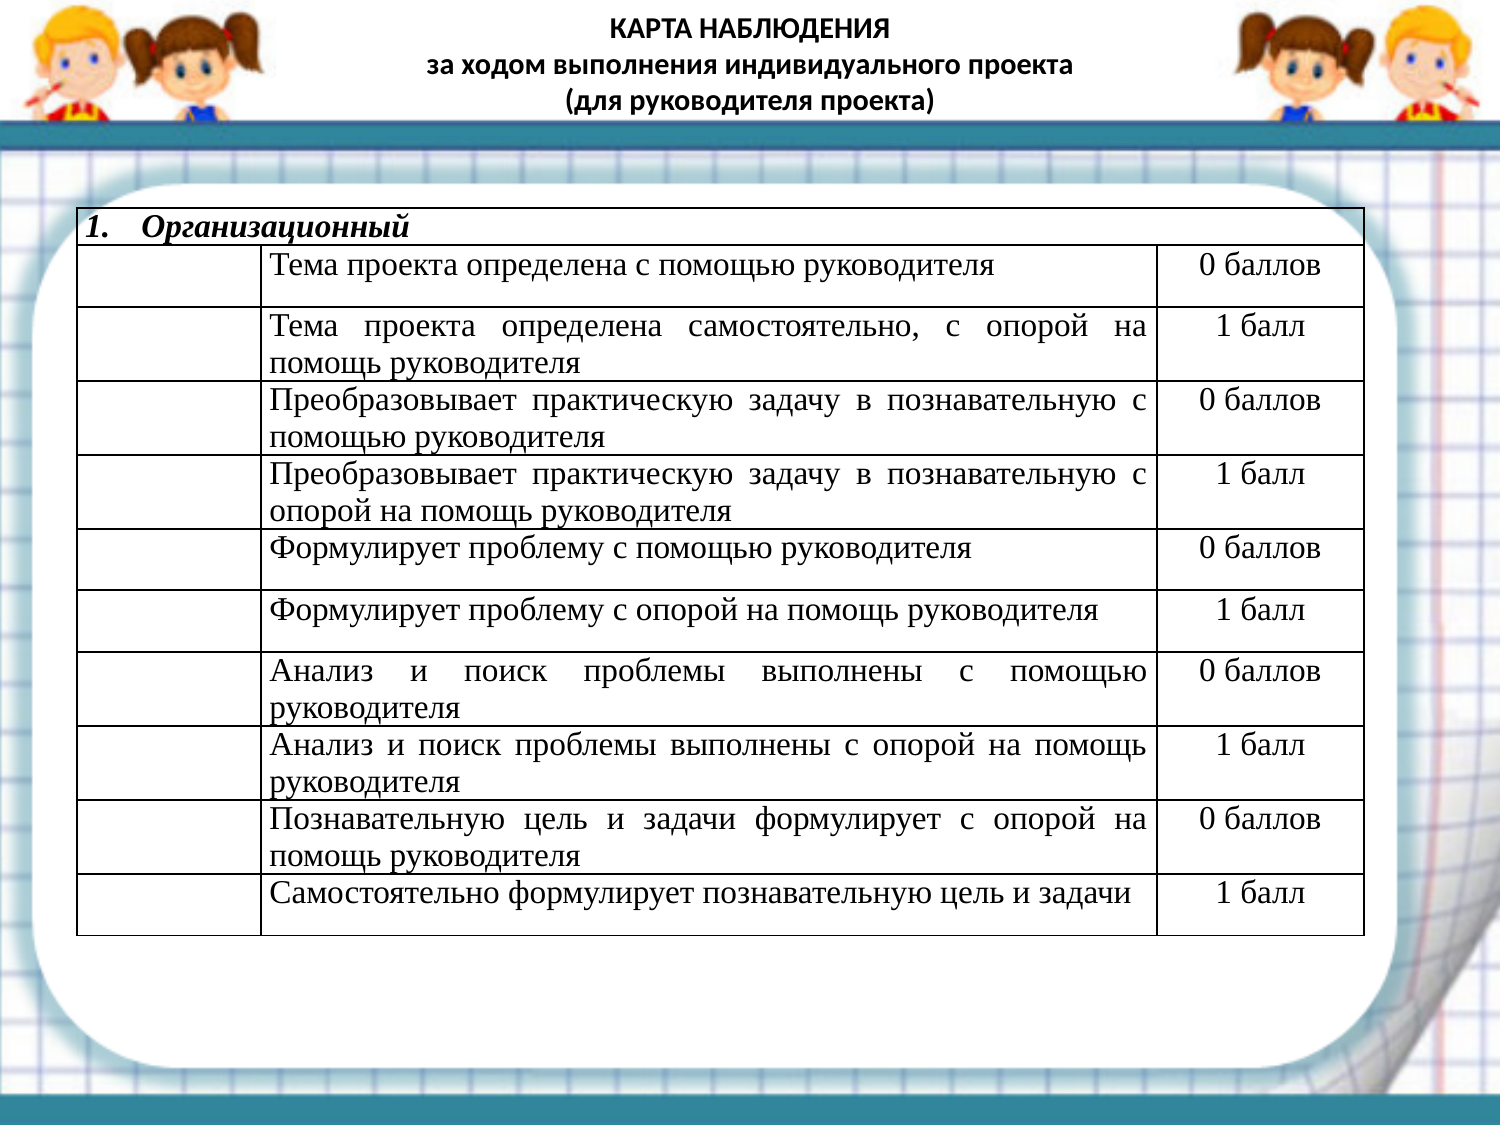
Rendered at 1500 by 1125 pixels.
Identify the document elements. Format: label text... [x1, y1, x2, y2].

table_cell Тема проекта определена самостоятельно, с опорой на помощь руководителя [262, 308, 1156, 380]
table_cell Анализ и поиск проблемы выполнены с помощью руководителя [262, 653, 1156, 725]
table_cell Тема проекта определена с помощью руководителя [262, 246, 1156, 306]
table_cell Познавательную цель и задачи формулирует с опорой на помощь руководителя [262, 801, 1156, 873]
table_cell 1 балл [1158, 875, 1363, 935]
table_cell [78, 801, 260, 873]
table_cell Формулирует проблему с опорой на помощь руководителя [262, 591, 1156, 651]
table_cell [78, 246, 260, 306]
table_cell 0 баллов [1158, 246, 1363, 306]
table_cell 1 балл [1158, 308, 1363, 380]
table_cell [78, 653, 260, 725]
table_cell [78, 382, 260, 454]
table_cell 1 балл [1158, 727, 1363, 799]
table_cell Анализ и поиск проблемы выполнены с опорой на помощь руководителя [262, 727, 1156, 799]
table_cell Самостоятельно формулирует познавательную цель и задачи [262, 875, 1156, 935]
table_header Организационный [78, 209, 1363, 244]
table_cell [78, 591, 260, 651]
table_cell Формулирует проблему с помощью руководителя [262, 530, 1156, 589]
table_cell 0 баллов [1158, 530, 1363, 589]
table_cell 0 баллов [1158, 382, 1363, 454]
table_cell Преобразовывает практическую задачу в познавательную с опорой на помощь руководителя [262, 456, 1156, 528]
picture [0, 0, 1500, 1125]
table_cell Преобразовывает практическую задачу в познавательную с помощью руководителя [262, 382, 1156, 454]
table_cell [78, 875, 260, 935]
table_cell [78, 308, 260, 380]
table_cell [78, 727, 260, 799]
title КАРТА НАБЛЮДЕНИЯ за ходом выполнения индивидуального проекта (для руководителя проекта) [75, 0, 1425, 161]
table_cell 0 баллов [1158, 801, 1363, 873]
table_cell 1 балл [1158, 456, 1363, 528]
table_cell [78, 456, 260, 528]
table_cell [78, 530, 260, 589]
table_cell 0 баллов [1158, 653, 1363, 725]
table_cell 1 балл [1158, 591, 1363, 651]
